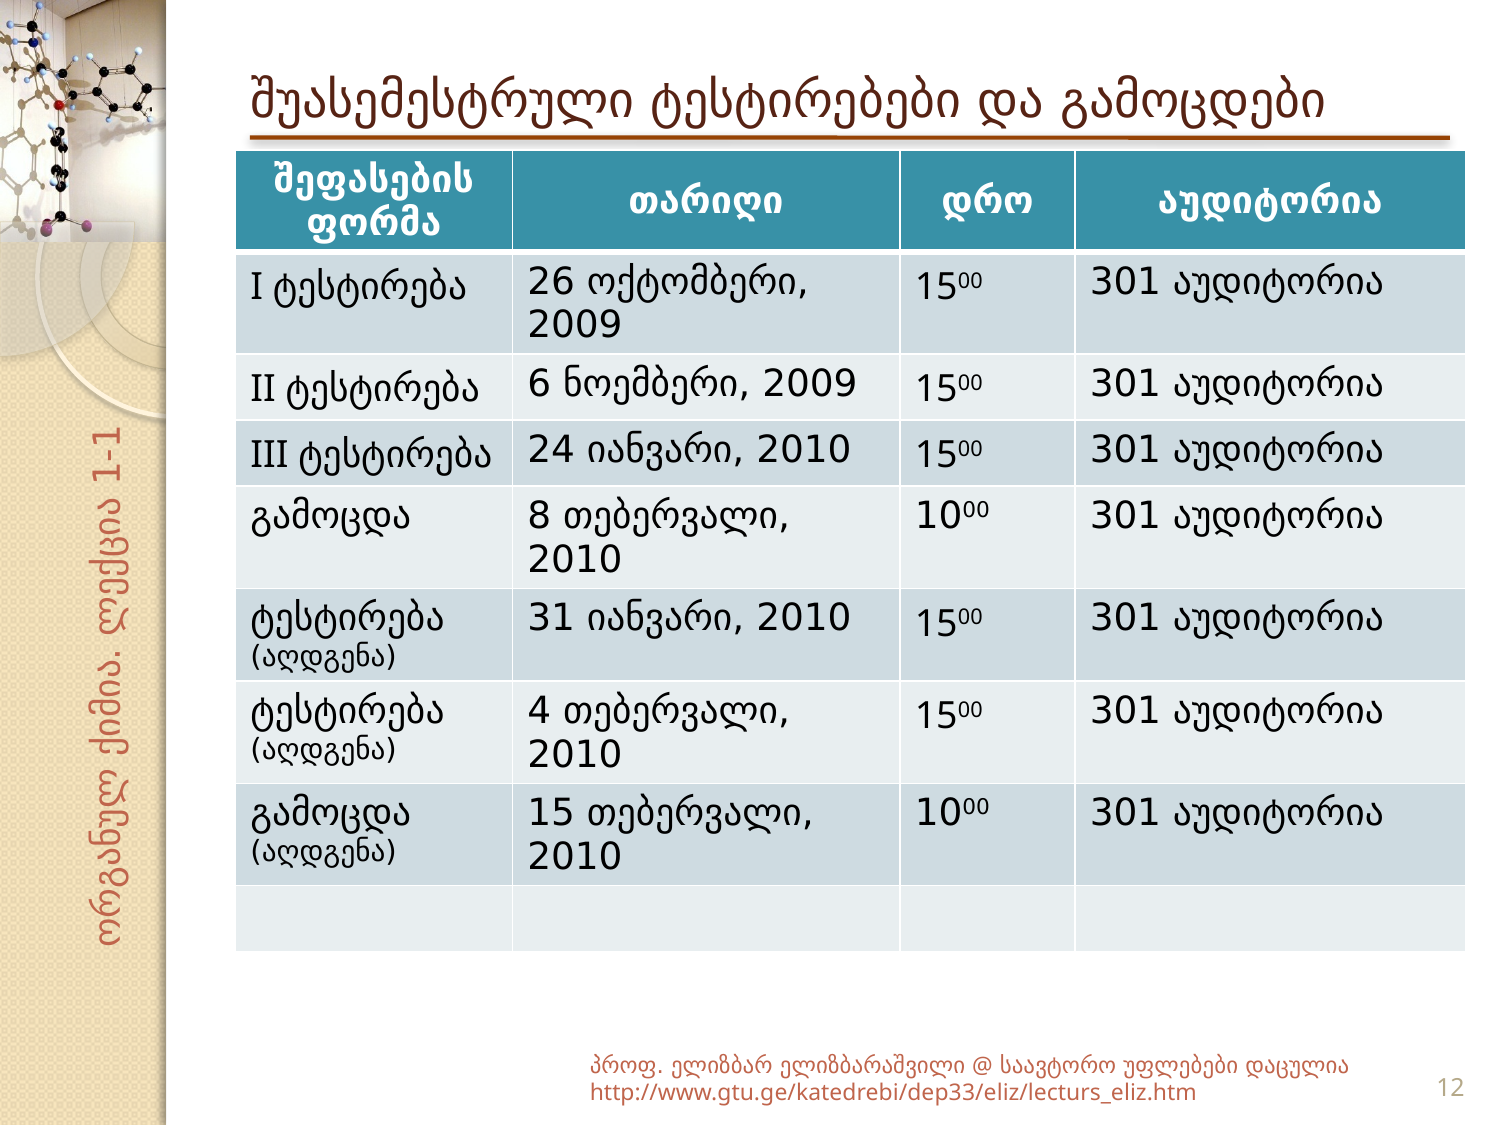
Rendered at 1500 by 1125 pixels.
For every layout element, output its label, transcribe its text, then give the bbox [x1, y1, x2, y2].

table_cell 1500 [901, 355, 1074, 419]
table_cell ტესტირება (აღდგენა) [236, 589, 512, 680]
table_cell გამოცდა [236, 487, 512, 588]
table_cell 1500 [901, 682, 1074, 783]
table_cell 15 თებერვალი, 2010 [513, 784, 899, 885]
table_cell 1500 [901, 421, 1074, 485]
table_cell 1000 [901, 487, 1074, 588]
table_cell 4 თებერვალი, 2010 [513, 682, 899, 783]
table_cell 301 აუდიტორია [1076, 589, 1465, 680]
table_cell 301 აუდიტორია [1076, 421, 1465, 485]
table_cell [513, 886, 899, 951]
table_cell 301 აუდიტორია [1076, 255, 1465, 353]
table_cell [901, 886, 1074, 951]
table_cell 8 თებერვალი, 2010 [513, 487, 899, 588]
table_cell III ტესტირება [236, 421, 512, 485]
table_cell გამოცდა (აღდგენა) [236, 784, 512, 885]
slide_number 12 [1413, 1034, 1488, 1113]
table_cell 1500 [901, 589, 1074, 680]
table_cell I ტესტირება [236, 255, 512, 353]
table_header დრო [901, 151, 1074, 249]
footer პროფ. ელიზბარ ელიზბარაშვილი @ საავტორო უფლებები დაცულია http://www.gtu.ge/katedrebi/dep33/eliz/lecturs_eliz.htm [575, 1034, 1413, 1113]
table_cell 301 აუდიტორია [1076, 487, 1465, 588]
table_header თარიღი [513, 151, 899, 249]
title შუასემესტრული ტესტირებები და გამოცდები [235, 45, 1466, 149]
table_cell 301 აუდიტორია [1076, 682, 1465, 783]
table_cell 301 აუდიტორია [1076, 355, 1465, 419]
table_cell 6 ნოემბერი, 2009 [513, 355, 899, 419]
table_cell 1000 [901, 784, 1074, 885]
table_cell 24 იანვარი, 2010 [513, 421, 899, 485]
picture [0, 0, 164, 242]
table_cell 1500 [901, 255, 1074, 353]
table_cell 26 ოქტომბერი, 2009 [513, 255, 899, 353]
table_cell [1076, 886, 1465, 951]
table_cell [236, 886, 512, 951]
table_header შეფასების ფორმა [236, 151, 512, 249]
table_cell 301 აუდიტორია [1076, 784, 1465, 885]
table_cell II ტესტირება [236, 355, 512, 419]
table_header აუდიტორია [1076, 151, 1465, 249]
table_cell 31 იანვარი, 2010 [513, 589, 899, 680]
table_cell ტესტირება (აღდგენა) [236, 682, 512, 783]
